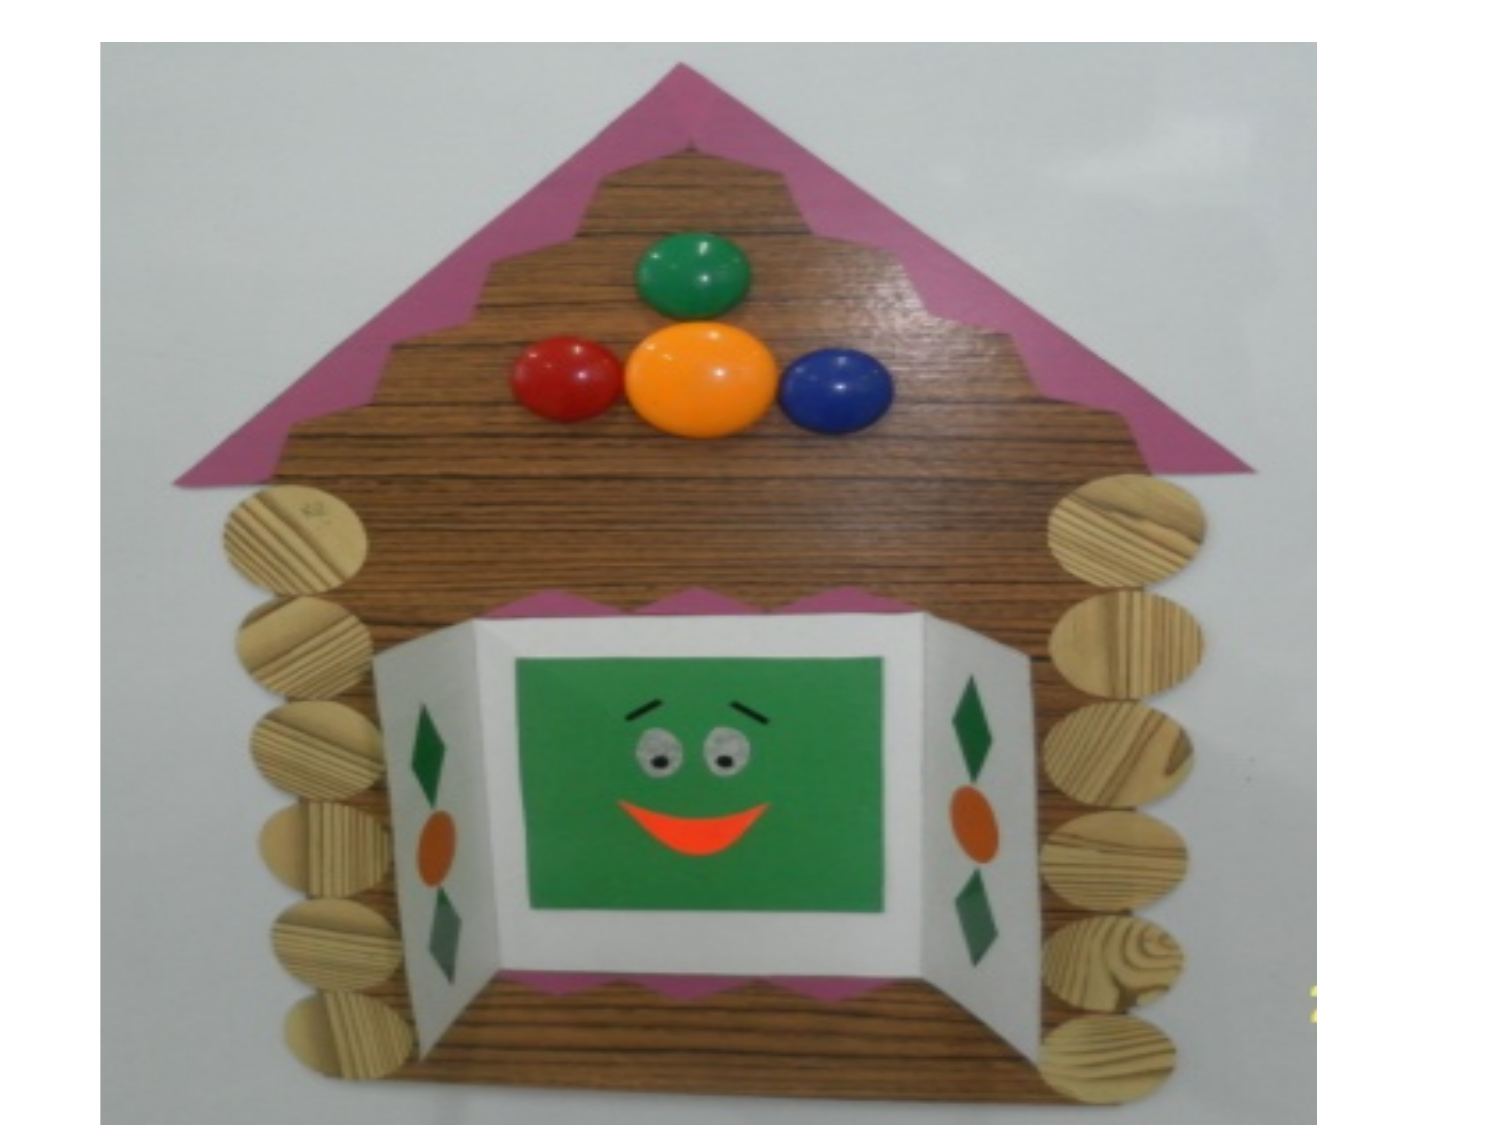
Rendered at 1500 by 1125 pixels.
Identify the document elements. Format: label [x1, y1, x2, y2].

picture [99, 42, 1318, 1125]
